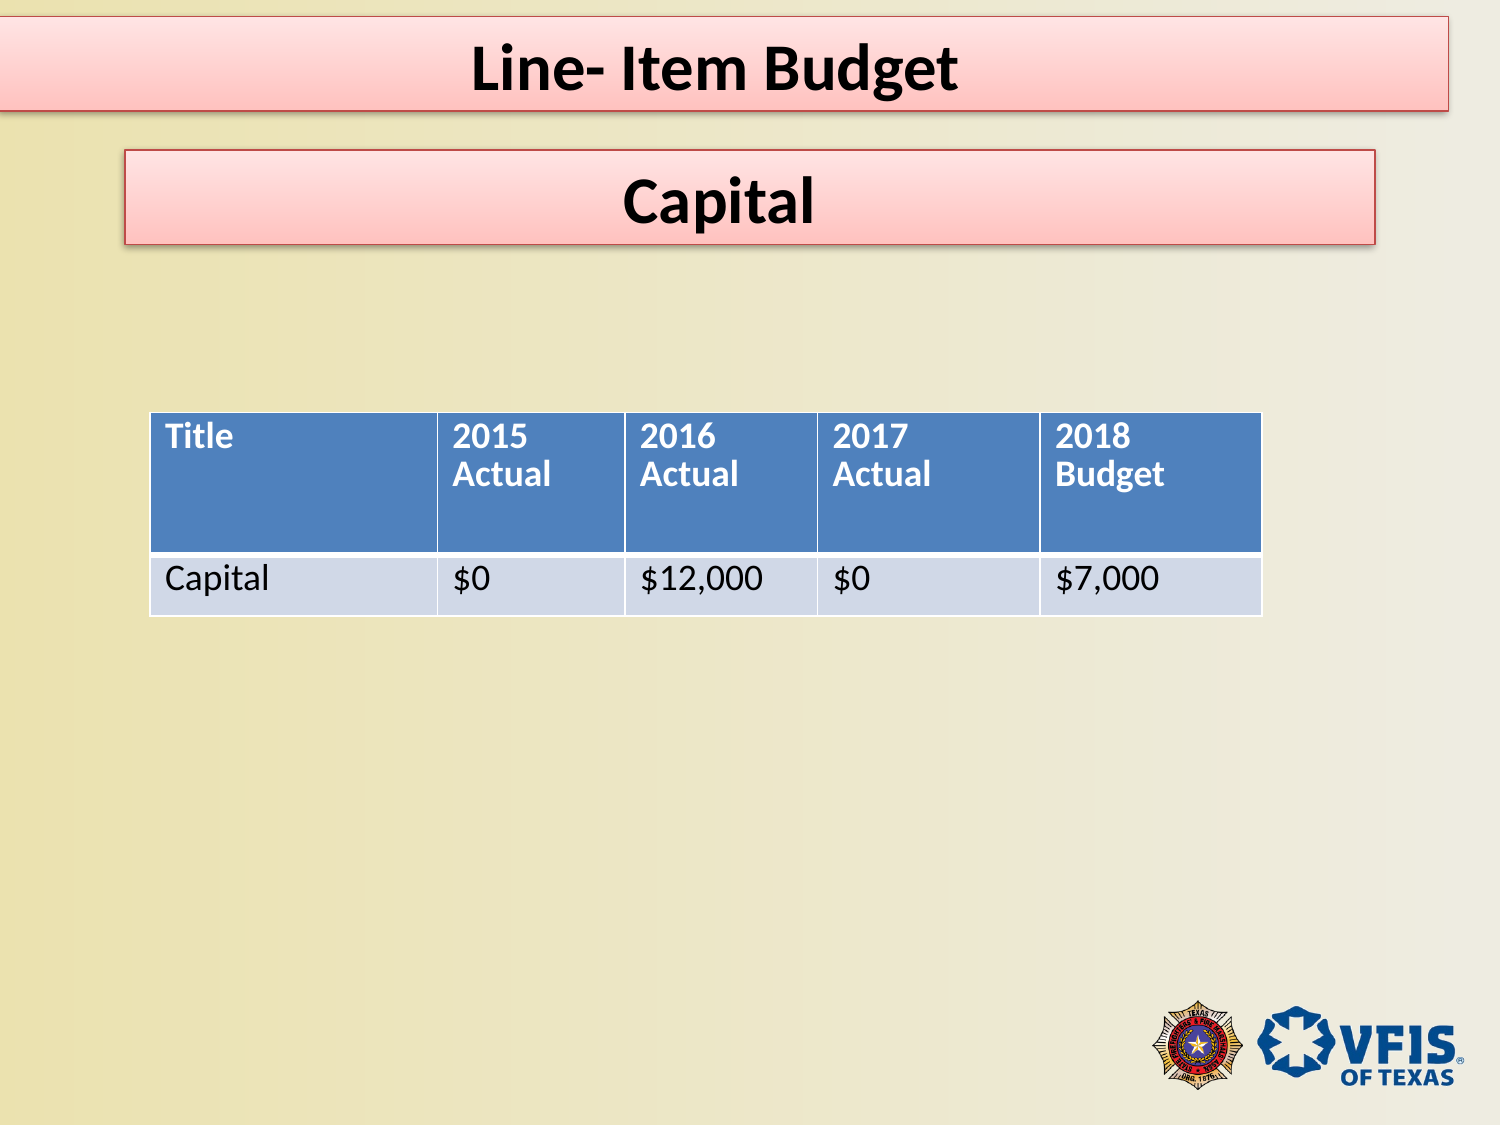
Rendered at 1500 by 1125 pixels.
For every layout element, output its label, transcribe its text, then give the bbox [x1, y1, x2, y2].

table_header 2016 Actual [626, 413, 817, 552]
table_header 2018 Budget [1041, 413, 1261, 552]
text_box Line- Item Budget [0, 16, 1449, 112]
table_header Title [151, 413, 437, 552]
picture [1247, 996, 1481, 1102]
table_cell $0 [818, 558, 1039, 615]
table_cell $12,000 [626, 558, 817, 615]
table_cell Capital [151, 558, 437, 615]
table_header 2017 Actual [818, 413, 1039, 552]
table_cell $0 [438, 558, 624, 615]
table_cell $7,000 [1041, 558, 1261, 615]
picture [1152, 1000, 1243, 1090]
text_box Capital [124, 149, 1376, 245]
table_header 2015 Actual [438, 413, 624, 552]
